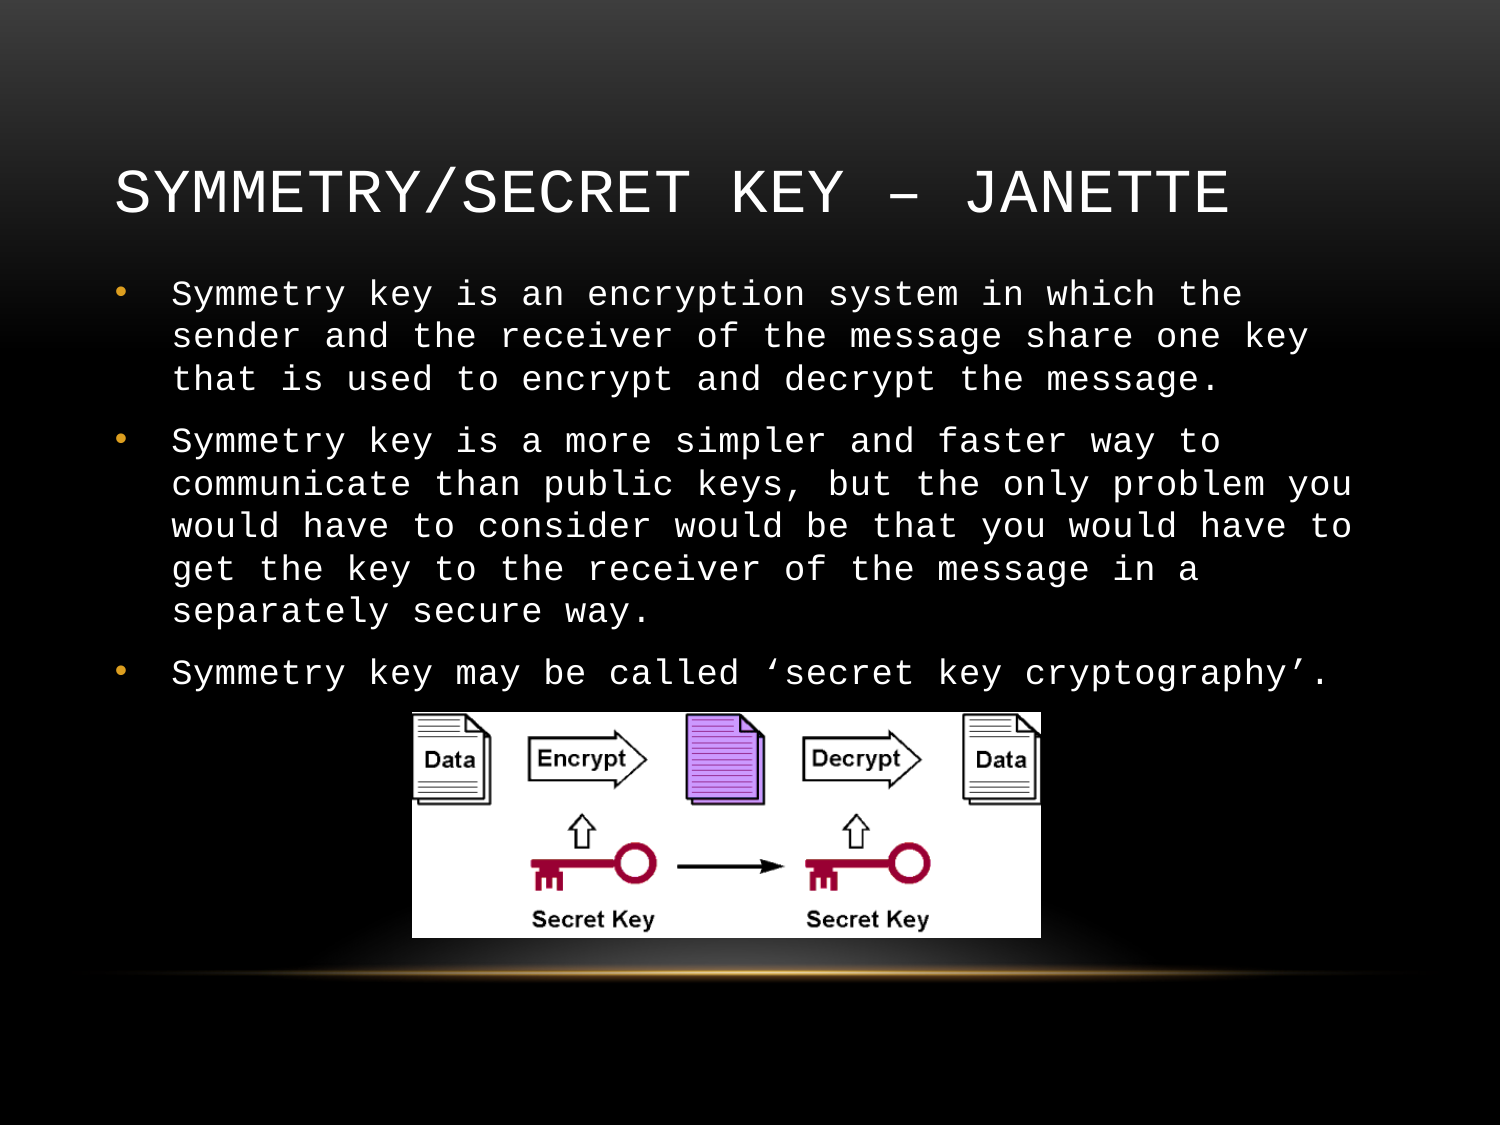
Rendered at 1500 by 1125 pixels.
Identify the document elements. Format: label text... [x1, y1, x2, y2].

list Symmetry key is an encryption system in which the sender and the receiver of the message share one key that is used to encrypt and decrypt the message. Symmetry key is a more simpler and faster way to communicate than public keys, but the only problem you would have to consider would be that you would have to get the key to the receiver of the message in a separately secure way. Symmetry key may be called ‘secret key cryptography’. [99, 262, 1400, 938]
title Symmetry/Secret key – Janette [99, 45, 1400, 233]
picture [0, 0, 1500, 1125]
